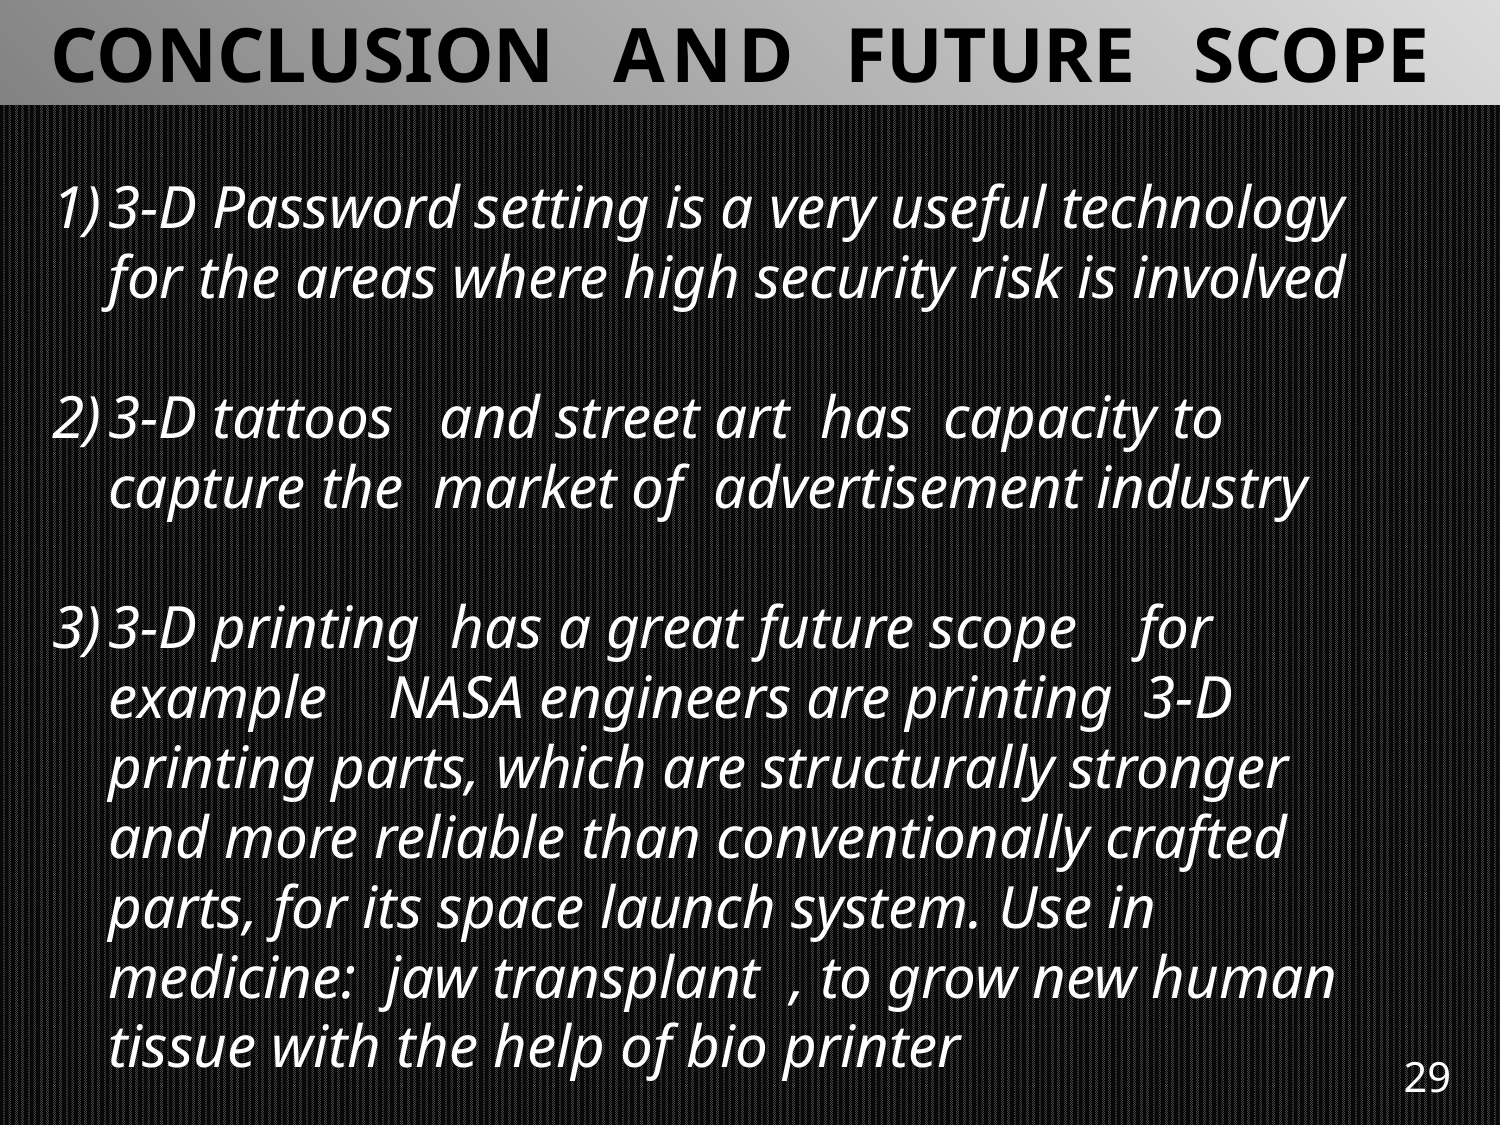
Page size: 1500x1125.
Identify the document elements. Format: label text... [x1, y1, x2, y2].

text_box 3-D Password setting is a very useful technology for the areas where high security risk is involved 3-D tattoos and street art has capacity to capture the market of advertisement industry 3-D printing has a great future scope for example NASA engineers are printing 3-D printing parts, which are structurally stronger and more reliable than conventionally crafted parts, for its space launch system. Use in medicine: jaw transplant , to grow new human tissue with the help of bio printer [37, 162, 1400, 1125]
slide_number 29 [1400, 1062, 1467, 1108]
text_box CONCLUSION AND FUTURE SCOPE [0, 0, 1500, 105]
